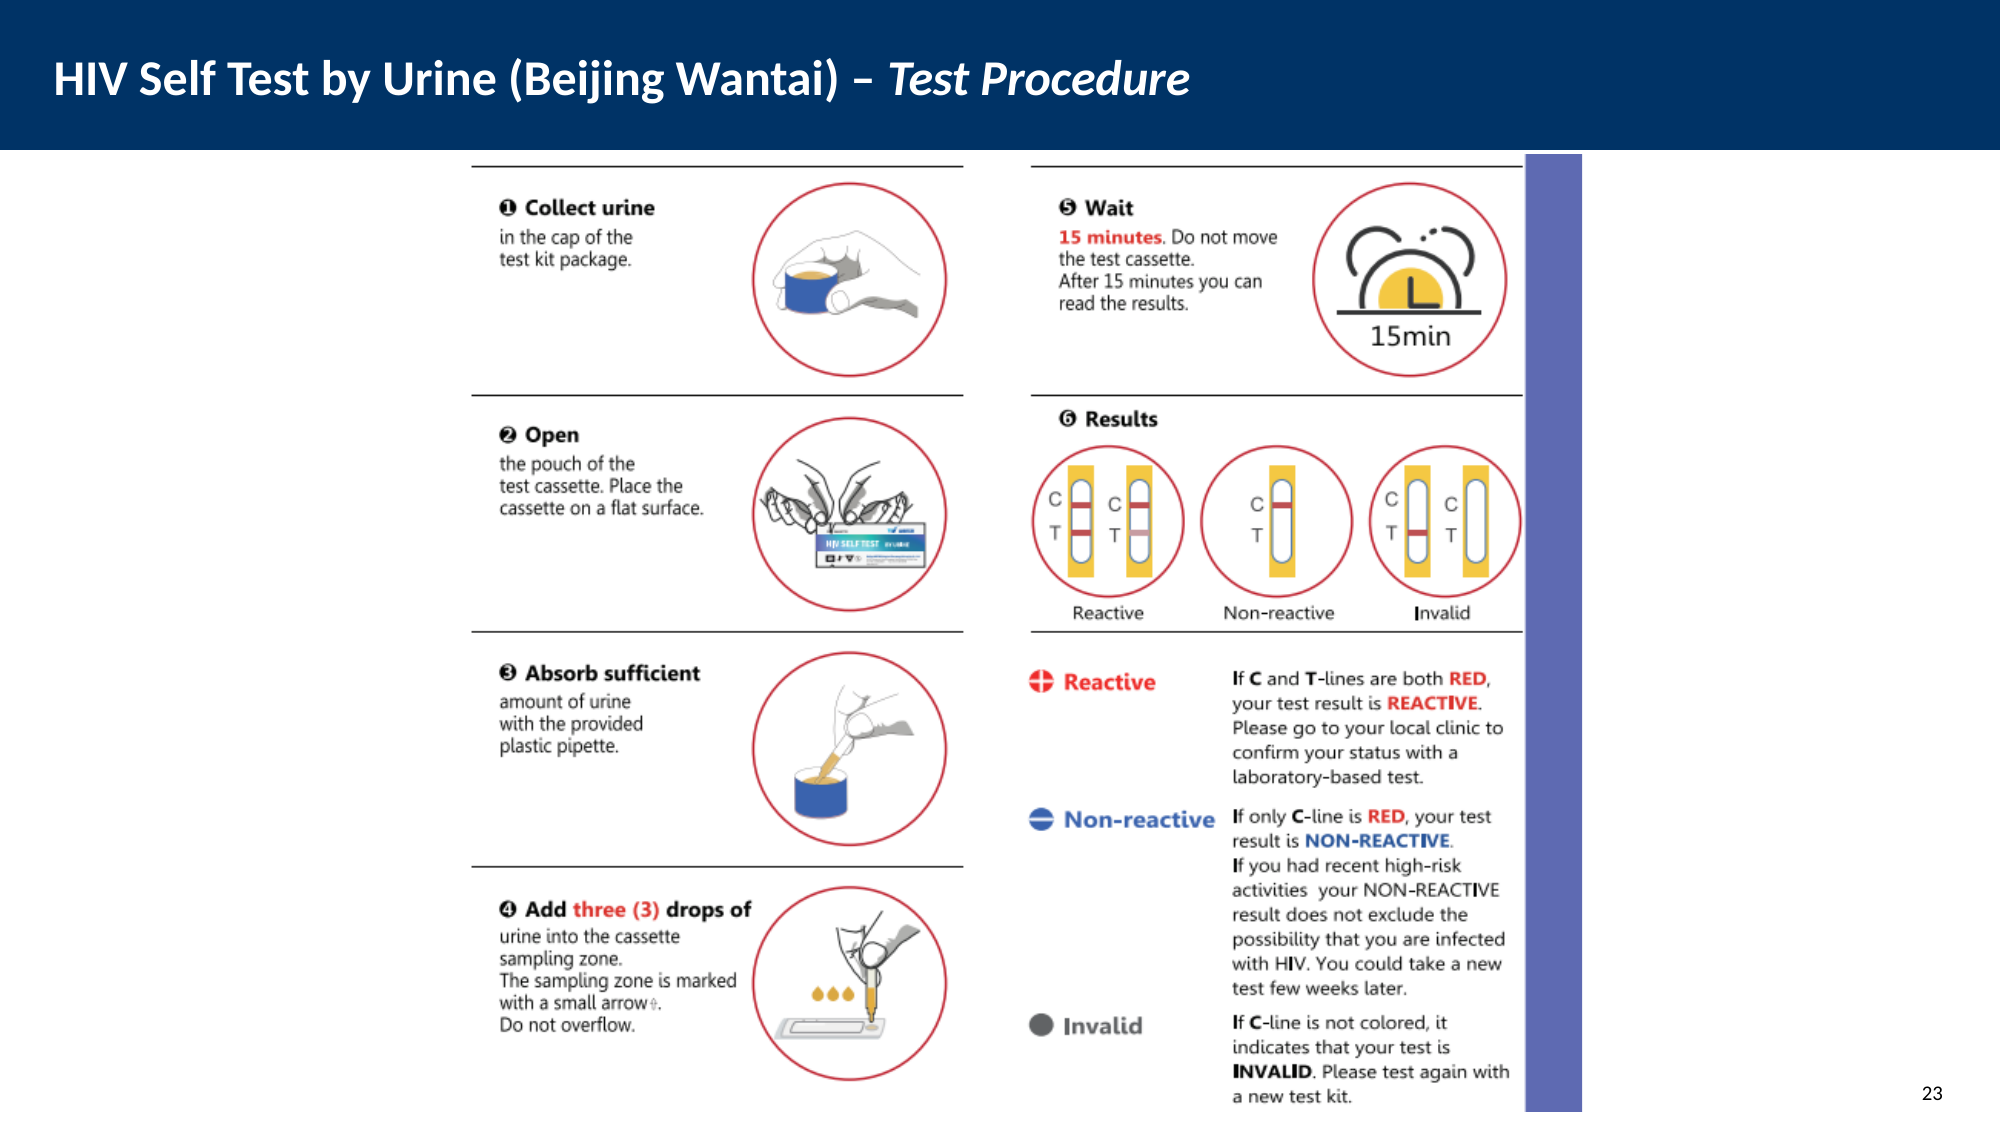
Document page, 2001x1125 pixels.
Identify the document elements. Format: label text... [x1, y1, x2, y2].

picture [438, 153, 1583, 1113]
slide_number 23 [1587, 1033, 1959, 1113]
title HIV Self Test by Urine (Beijing Wantai) – Test Procedure [0, 0, 2000, 151]
